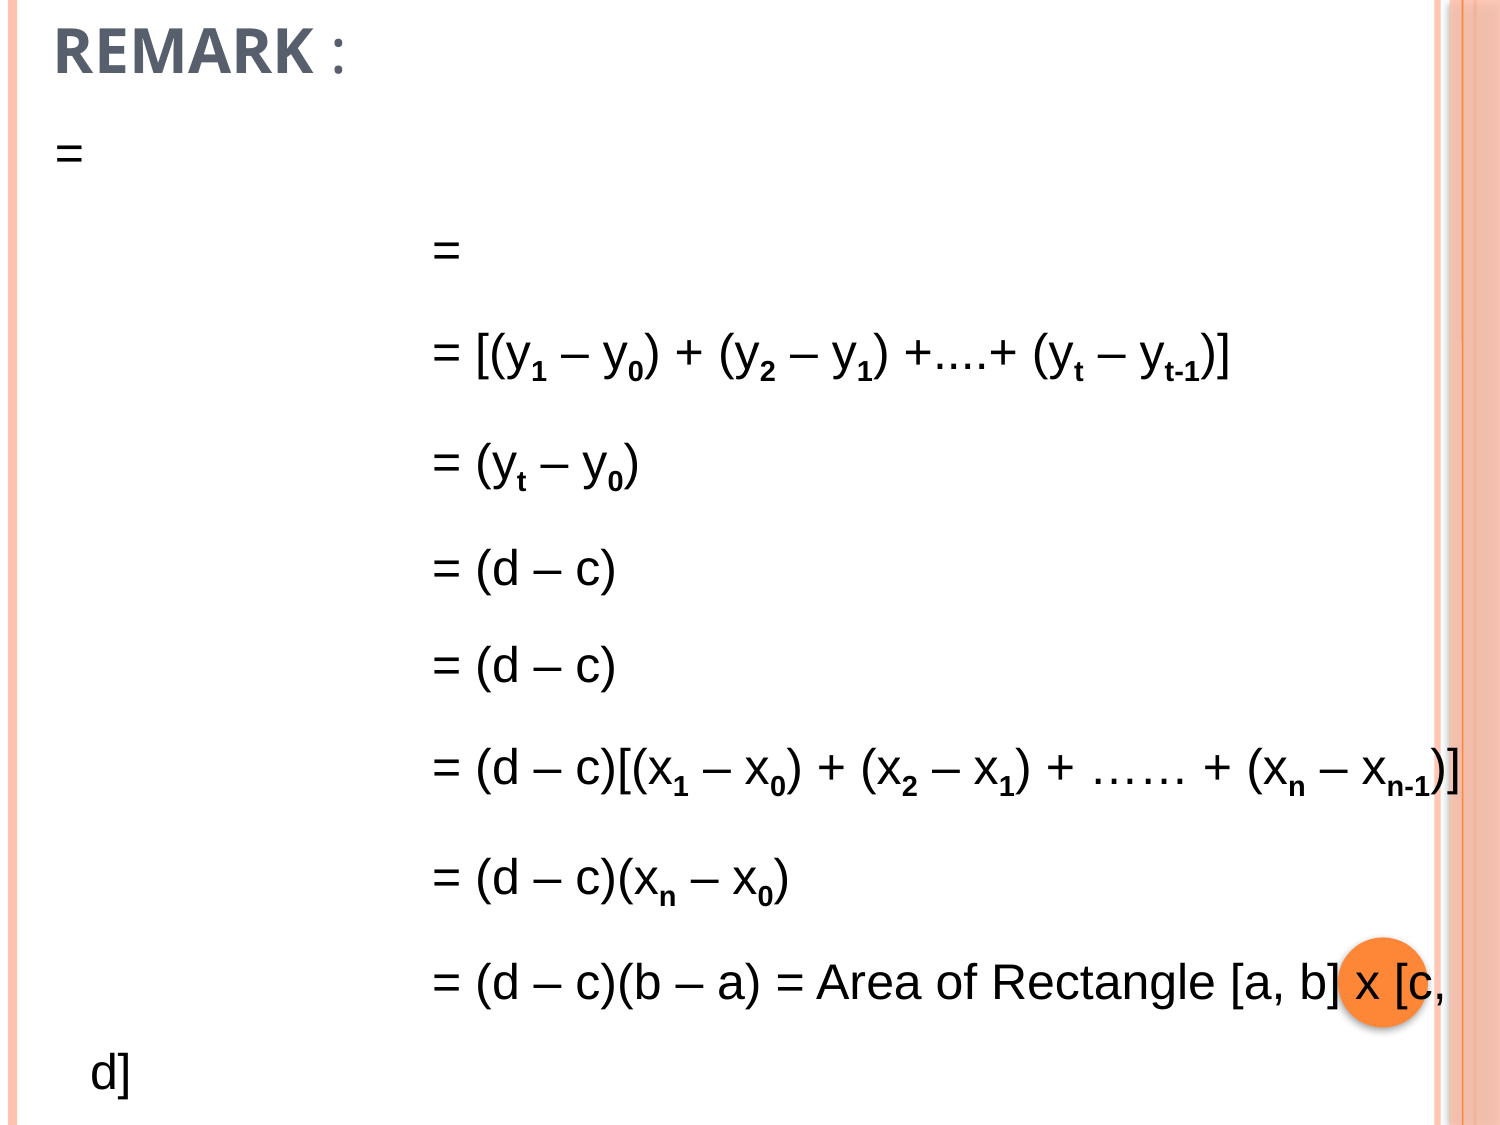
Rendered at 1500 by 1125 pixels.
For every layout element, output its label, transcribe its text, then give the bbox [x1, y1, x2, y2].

title Remark : [37, 0, 368, 97]
